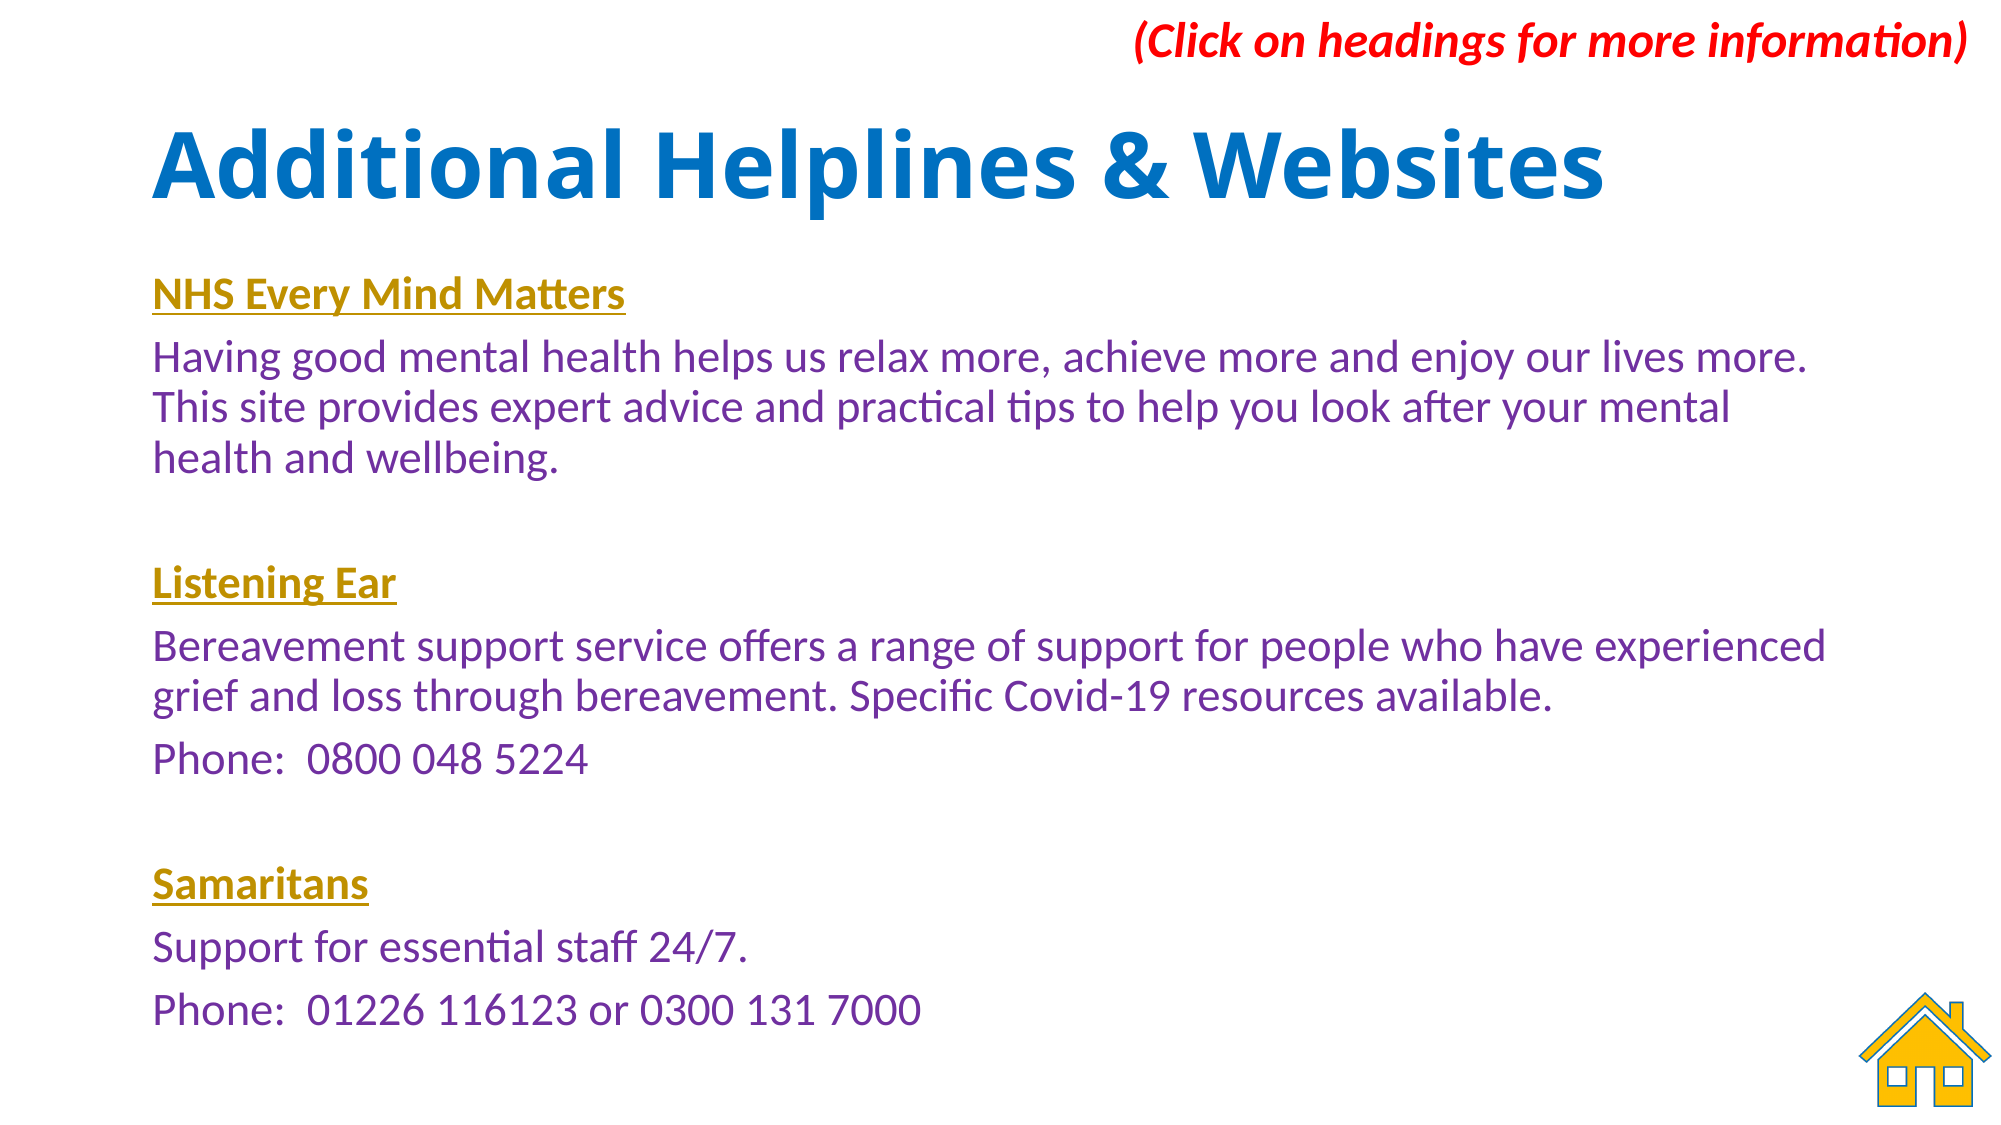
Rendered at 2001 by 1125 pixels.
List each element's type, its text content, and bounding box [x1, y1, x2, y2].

list NHS Every Mind Matters Having good mental health helps us relax more, achieve more and enjoy our lives more. This site provides expert advice and practical tips to help you look after your mental health and wellbeing. Listening Ear Bereavement support service offers a range of support for people who have experienced grief and loss through bereavement. Specific Covid-19 resources available. Phone: 0800 048 5224 Samaritans Support for essential staff 24/7. Phone: 01226 116123 or 0300 131 7000 [137, 261, 1863, 1066]
text_box (Click on headings for more information) [1110, 0, 1984, 135]
title Additional Helplines & Websites [137, 59, 1863, 261]
picture [1849, 974, 2000, 1125]
